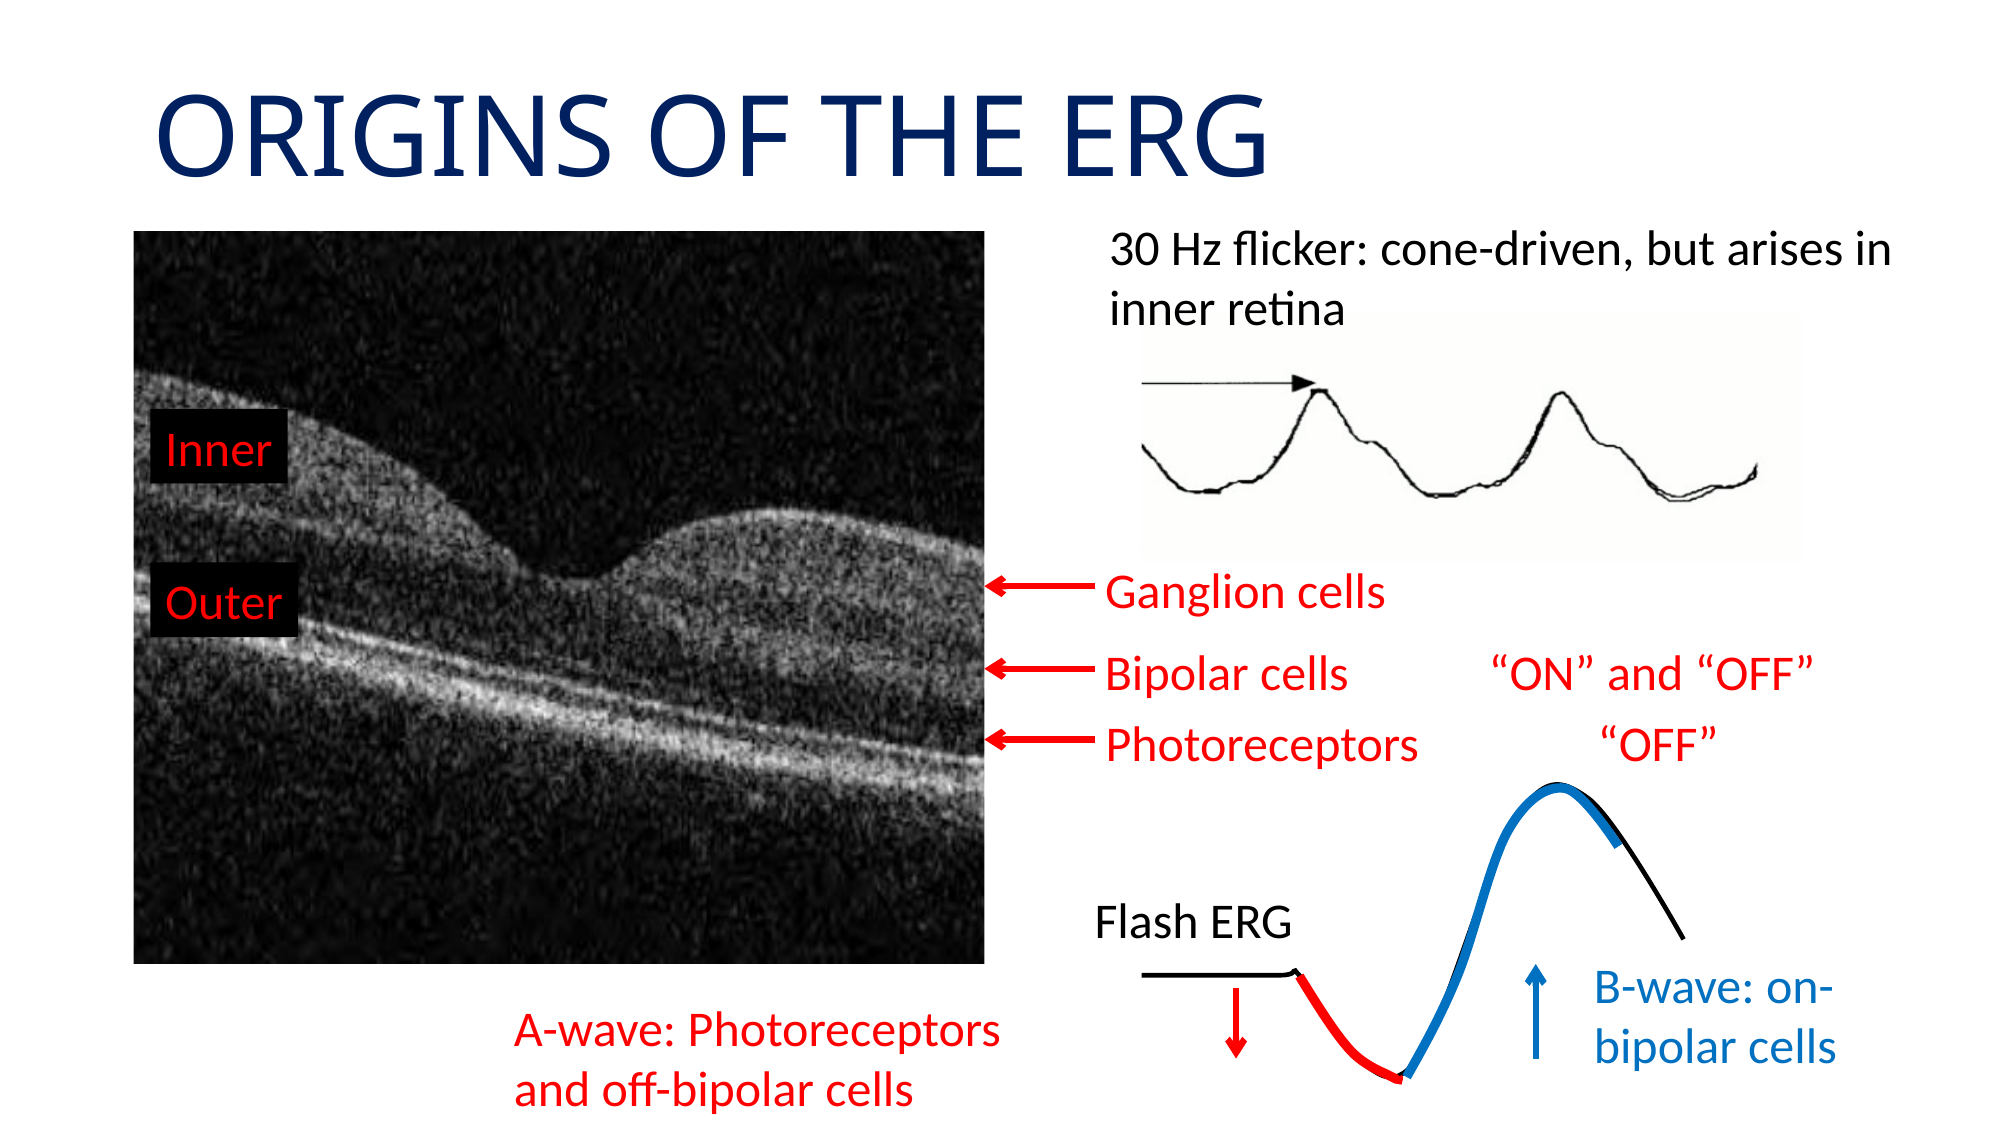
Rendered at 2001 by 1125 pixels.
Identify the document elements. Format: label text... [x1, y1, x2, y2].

text_box “ON” and “OFF” [1473, 633, 1831, 708]
title Origins of the ERG [137, 31, 1863, 250]
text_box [1078, 775, 1684, 1094]
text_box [496, 975, 1400, 1125]
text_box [1094, 207, 1946, 563]
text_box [1406, 785, 1854, 1083]
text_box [984, 550, 1436, 780]
text_box “OFF” [1583, 708, 1734, 779]
picture [133, 231, 985, 964]
